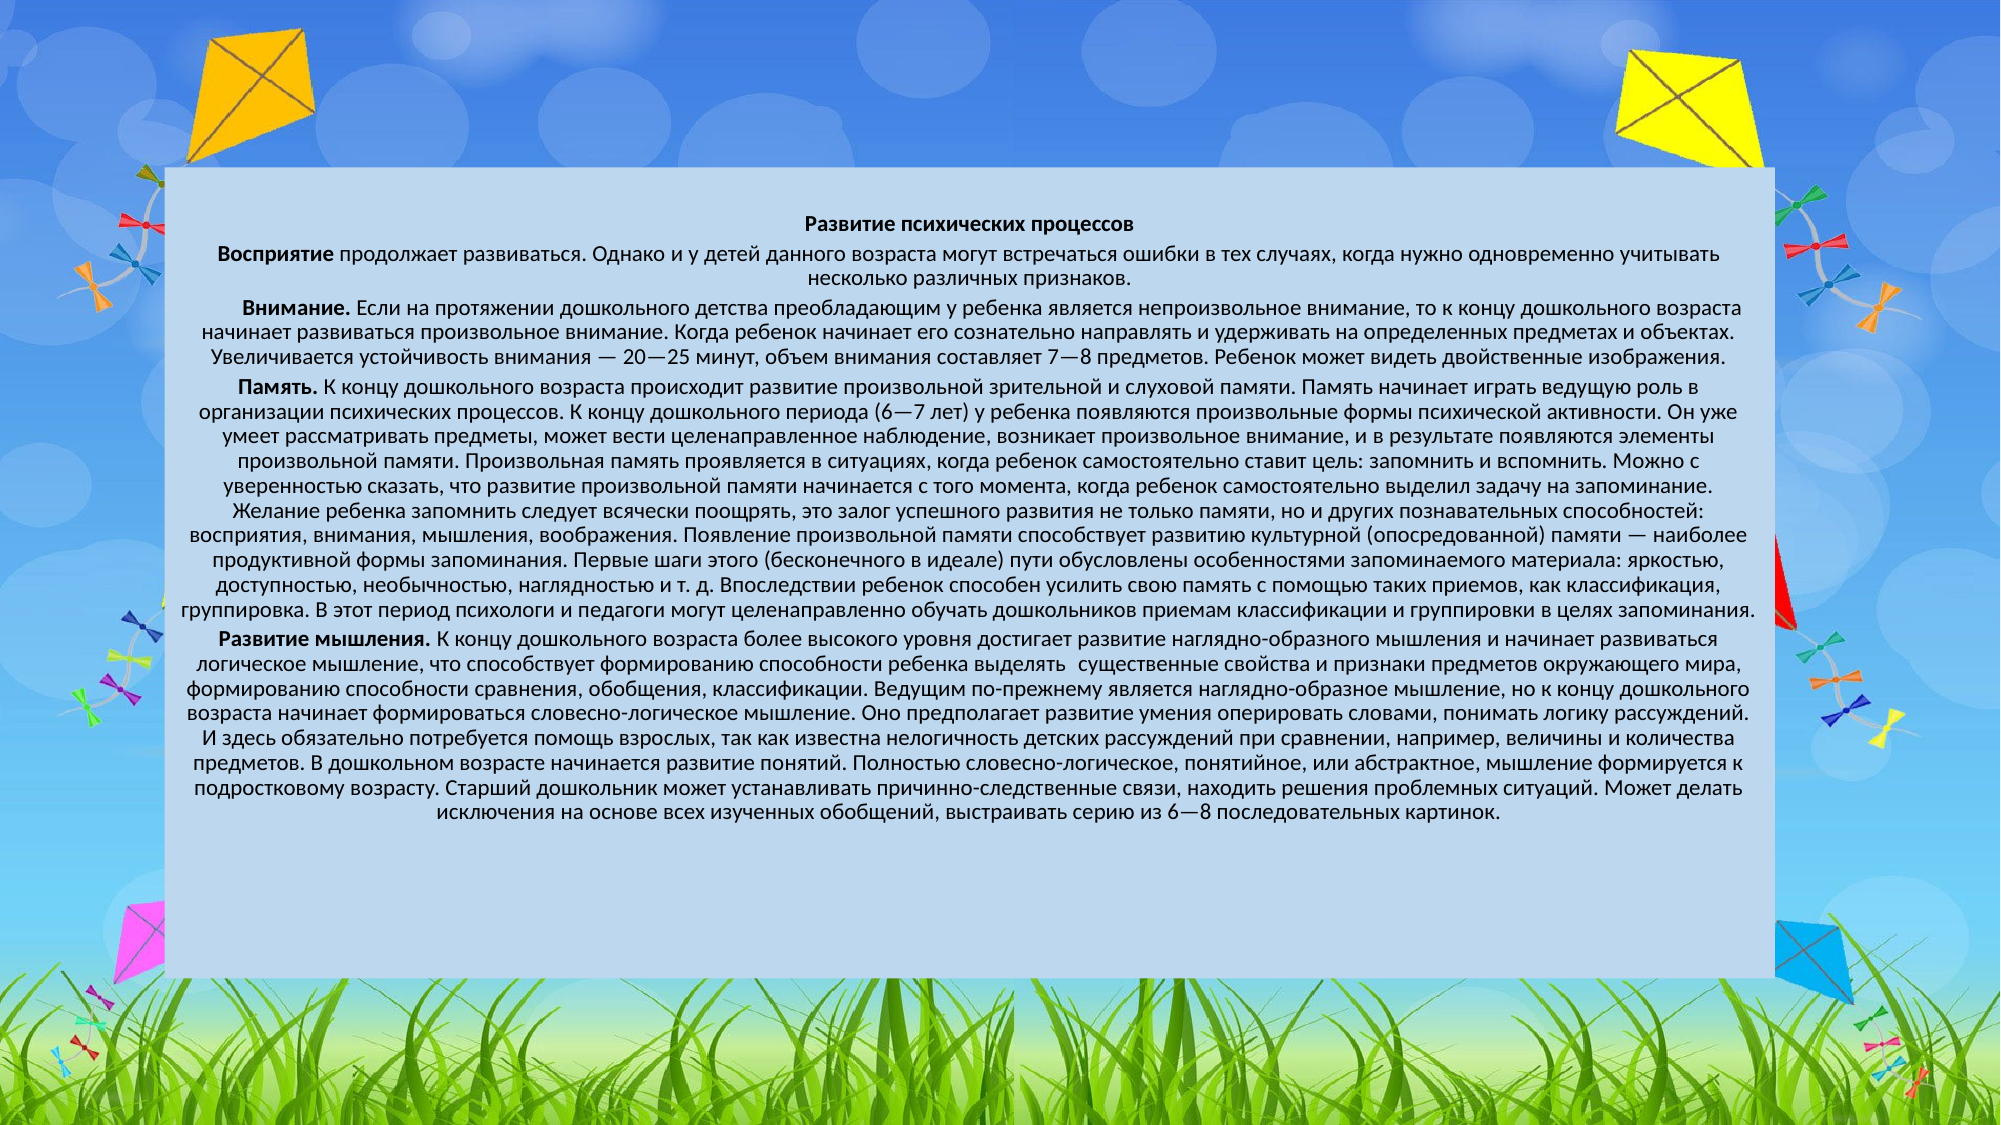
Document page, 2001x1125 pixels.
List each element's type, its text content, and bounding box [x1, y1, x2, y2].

subtitle Развитие психических процессов Восприятие продолжает развиваться. Однако и у детей данного возраста могут встречаться ошибки в тех случаях, когда нужно одновременно учитывать несколько различных признаков. Внимание. Если на протяжении дошкольного детства преобладающим у ребенка является непроизвольное внимание, то к концу дошкольного возраста начинает развиваться произвольное внимание. Когда ребенок начинает его сознательно направлять и удерживать на определенных предметах и объектах. Увеличивается устойчивость внимания — 20—25 минут, объем внимания составляет 7—8 предметов. Ребенок может видеть двойственные изображения. Память. К концу дошкольного возраста происходит развитие произвольной зрительной и слуховой памяти. Память начинает играть ведущую роль в организации психических процессов. К концу дошкольного периода (6—7 лет) у ребенка появляются произвольные формы психической активности. Он уже умеет рассматривать предметы, может вести целенаправленное наблюдение, возникает произвольное внимание, и в результате появляются элементы произвольной памяти. Произвольная память проявляется в ситуациях, когда ребенок самостоятельно ставит цель: запомнить и вспомнить. Можно с уверенностью сказать, что развитие произвольной памяти начинается с того момента, когда ребенок самостоятельно выделил задачу на запоминание. Желание ребенка запомнить следует всячески поощрять, это залог успешного развития не только памяти, но и других познавательных способностей: восприятия, внимания, мышления, воображения. Появление произвольной памяти способствует развитию культурной (опосредованной) памяти — наиболее продуктивной формы запоминания. Первые шаги этого (бесконечного в идеале) пути обусловлены особенностями запоминаемого материала: яркостью, доступностью, необычностью, наглядностью и т. д. Впоследствии ребенок способен усилить свою память с помощью таких приемов, как классификация, группировка. В этот период психологи и педагоги могут целенаправленно обучать дошкольников приемам классификации и группировки в целях запоминания. Развитие мышления. К концу дошкольного возраста более высокого уровня достигает развитие наглядно-образного мышления и начинает развиваться логическое мышление, что способствует формированию способности ребенка выделять существенные свойства и признаки предметов окружающего мира, формированию способности сравнения, обобщения, классификации. Ведущим по-прежнему является наглядно-образное мышление, но к концу дошкольного возраста начинает формироваться словесно-логическое мышление. Оно предполагает развитие умения оперировать словами, понимать логику рассуждений. И здесь обязательно потребуется помощь взрослых, так как известна нелогичность детских рассуждений при сравнении, например, величины и количества предметов. В дошкольном возрасте начинается развитие понятий. Полностью словесно-логическое, понятийное, или абстрактное, мышление формируется к подростковому возрасту. Старший дошкольник может устанавливать причинно-следственные связи, находить решения проблемных ситуаций. Может делать исключения на основе всех изученных обобщений, выстраивать серию из 6—8 последовательных картинок. [164, 167, 1775, 979]
picture [0, 0, 2001, 1125]
